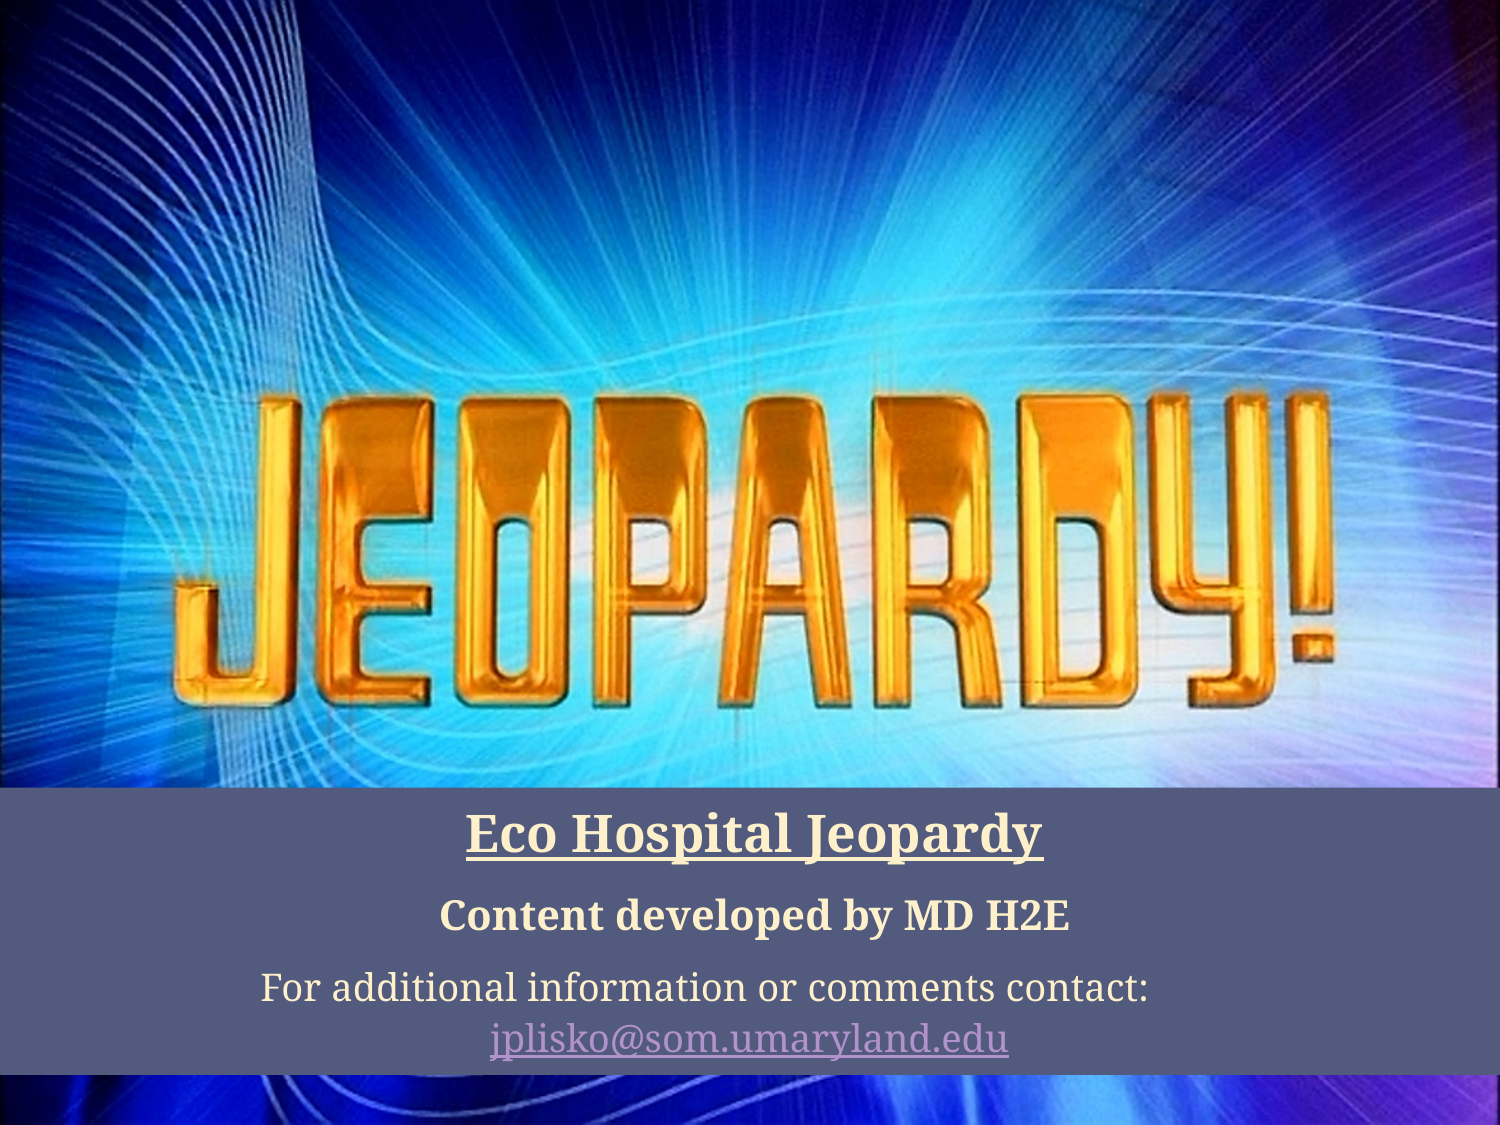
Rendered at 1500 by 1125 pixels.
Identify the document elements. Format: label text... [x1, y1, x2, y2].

picture [0, 0, 1500, 787]
picture [0, 1075, 1500, 1125]
subtitle Eco Hospital Jeopardy Content developed by MD H2E For additional information or comments contact: jplisko@som.umaryland.edu [0, 787, 1500, 1075]
